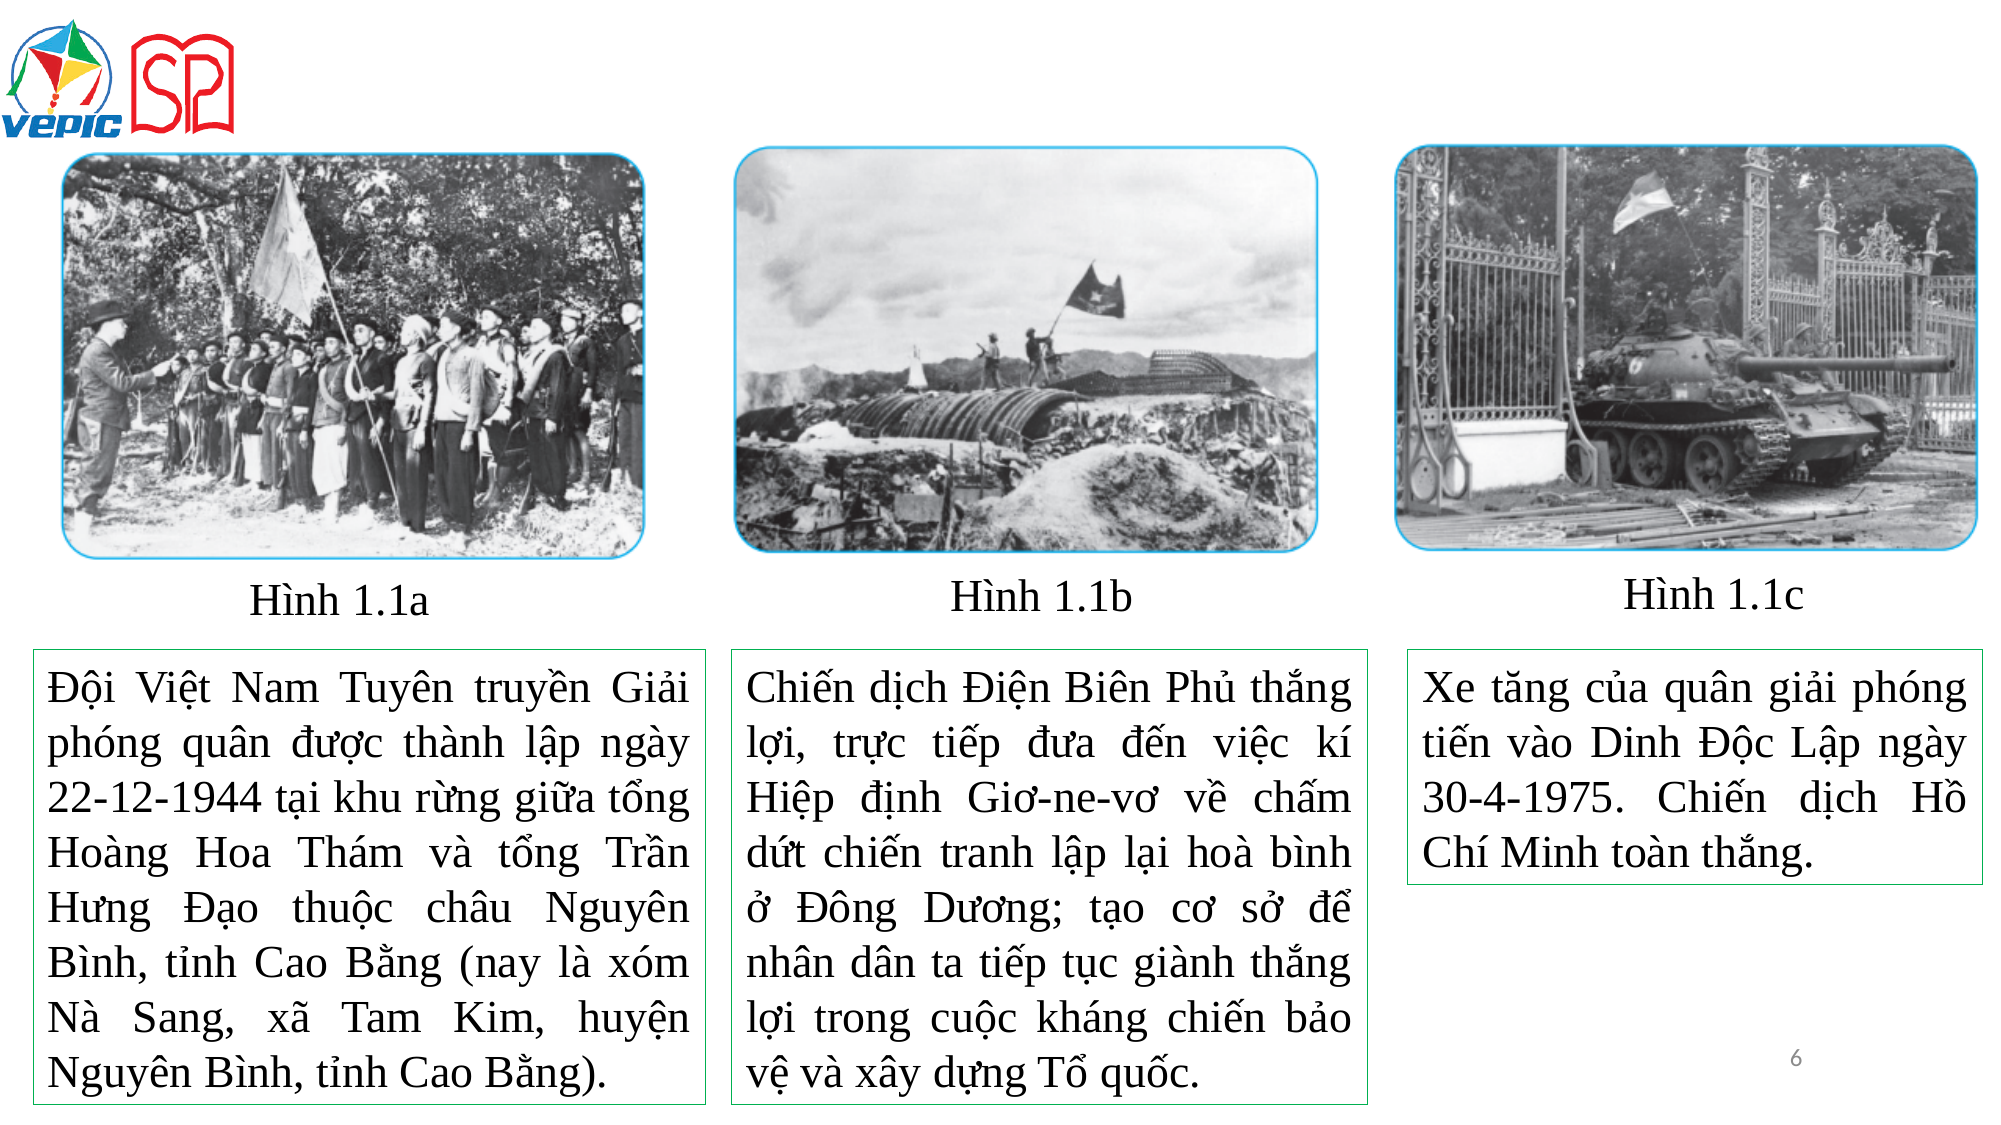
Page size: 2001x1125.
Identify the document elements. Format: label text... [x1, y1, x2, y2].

text_box Hình 1.1b [935, 558, 1164, 628]
slide_number 6 [1368, 1026, 1818, 1087]
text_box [131, 33, 234, 135]
text_box Chiến dịch Điện Biên Phủ thắng lợi, trực tiếp đưa đến việc kí Hiệp định Giơ-ne-vơ về chấm dứt chiến tranh lập lại hoà bình ở Đông Dương; tạo cơ sở để nhân dân ta tiếp tục giành thắng lợi trong cuộc kháng chiến bảo vệ và xây dựng Tổ quốc. [731, 649, 1368, 1105]
text_box Hình 1.1a [234, 563, 463, 632]
text_box Hình 1.1c [1609, 556, 1838, 626]
picture [0, 15, 122, 139]
text_box Xe tăng của quân giải phóng tiến vào Dinh Độc Lập ngày 30-4-1975. Chiến dịch Hồ Chí Minh toàn thắng. [1407, 649, 1983, 885]
picture [59, 151, 649, 563]
picture [1393, 138, 1983, 556]
picture [726, 143, 1323, 558]
text_box Đội Việt Nam Tuyên truyền Giải phóng quân được thành lập ngày 22-12-1944 tại khu rừng giữa tổng Hoàng Hoa Thám và tổng Trần Hưng Đạo thuộc châu Nguyên Bình, tỉnh Cao Bằng (nay là xóm Nà Sang, xã Tam Kim, huyện Nguyên Bình, tỉnh Cao Bằng). [33, 649, 706, 1105]
